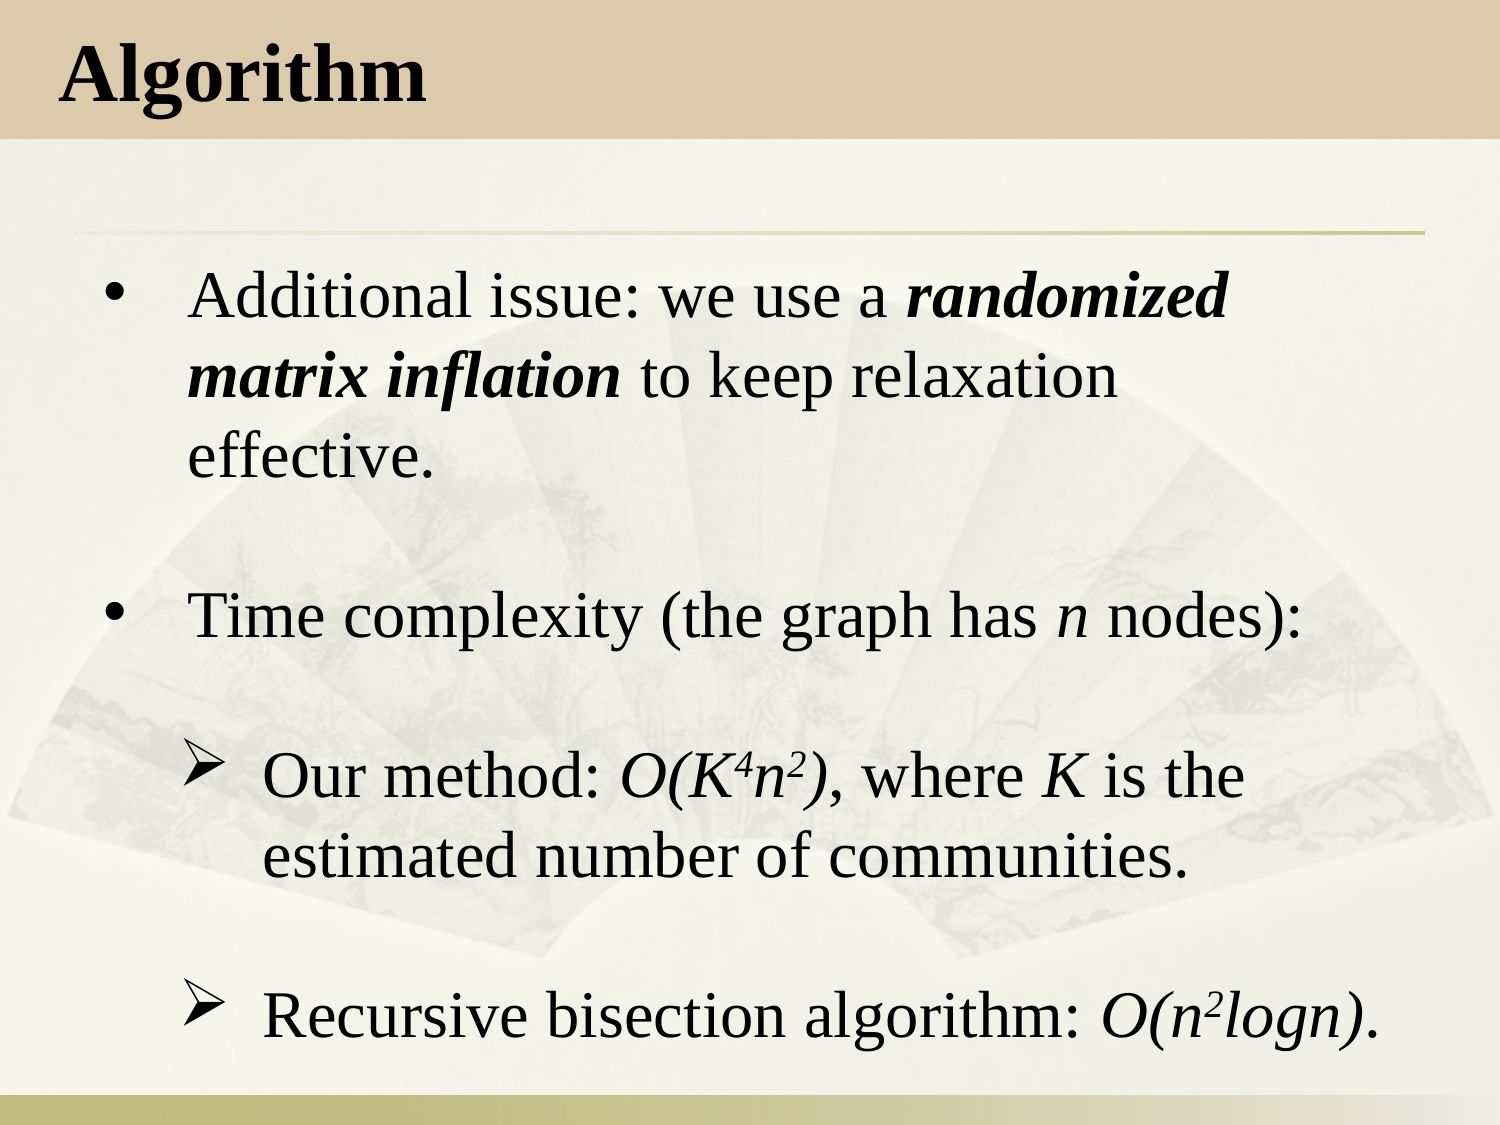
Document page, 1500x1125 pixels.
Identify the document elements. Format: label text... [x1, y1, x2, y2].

text_box Algorithm [0, 0, 1500, 139]
text_box Additional issue: we use a randomized matrix inflation to keep relaxation effective. Time complexity (the graph has n nodes): Our method: O(K4n2), where K is the estimated number of communities. Recursive bisection algorithm: O(n2logn). [88, 243, 1400, 1058]
